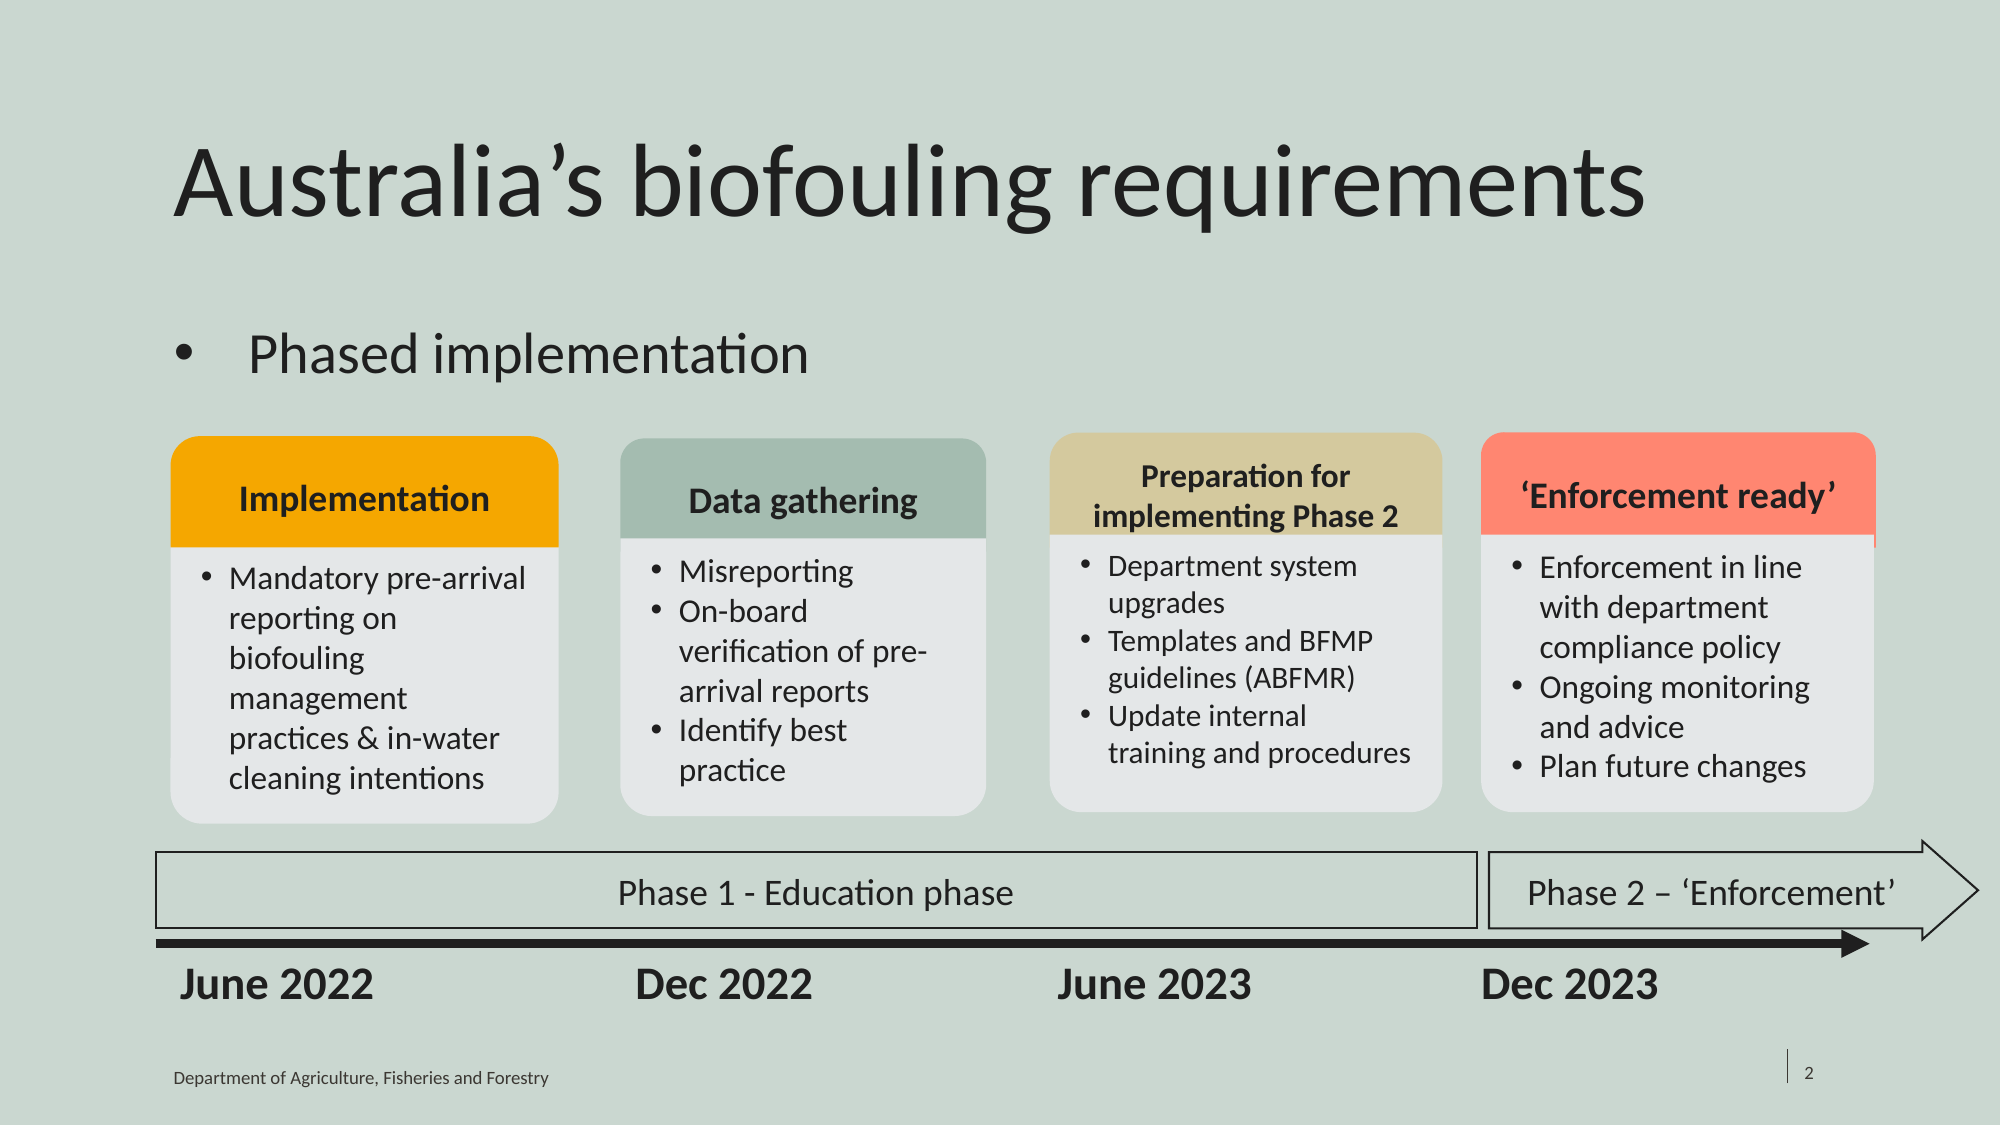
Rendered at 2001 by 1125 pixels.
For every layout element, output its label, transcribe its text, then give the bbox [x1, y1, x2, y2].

text_box Implementation [170, 436, 559, 548]
text_box June 2023 [1055, 948, 1255, 1009]
text_box Misreporting On-board verification of pre-arrival reports Identify best practice [620, 538, 987, 817]
text_box Dec 2022 [627, 948, 822, 1009]
text_box Data gathering [620, 438, 987, 538]
text_box Mandatory pre-arrival reporting on biofouling management practices & in-water cleaning intentions [170, 548, 559, 824]
text_box Dec 2023 [1480, 948, 1660, 1009]
text_box Enforcement in line with department compliance policy Ongoing monitoring and advice Plan future changes [1481, 534, 1874, 813]
text_box Phase 2 – ‘Enforcement’ [1487, 838, 1980, 942]
list Phased implementation [159, 316, 1477, 380]
text_box Department system upgrades Templates and BFMP guidelines (ABFMR) Update internal training and procedures [1049, 534, 1443, 813]
text_box ‘Enforcement ready’ [1481, 432, 1876, 548]
text_box Phase 1 - Education phase [155, 851, 1478, 929]
title Australia’s biofouling requirements [159, 119, 1843, 270]
text_box June 2022 [145, 941, 410, 1009]
text_box Preparation for implementing Phase 2 [1049, 432, 1443, 534]
